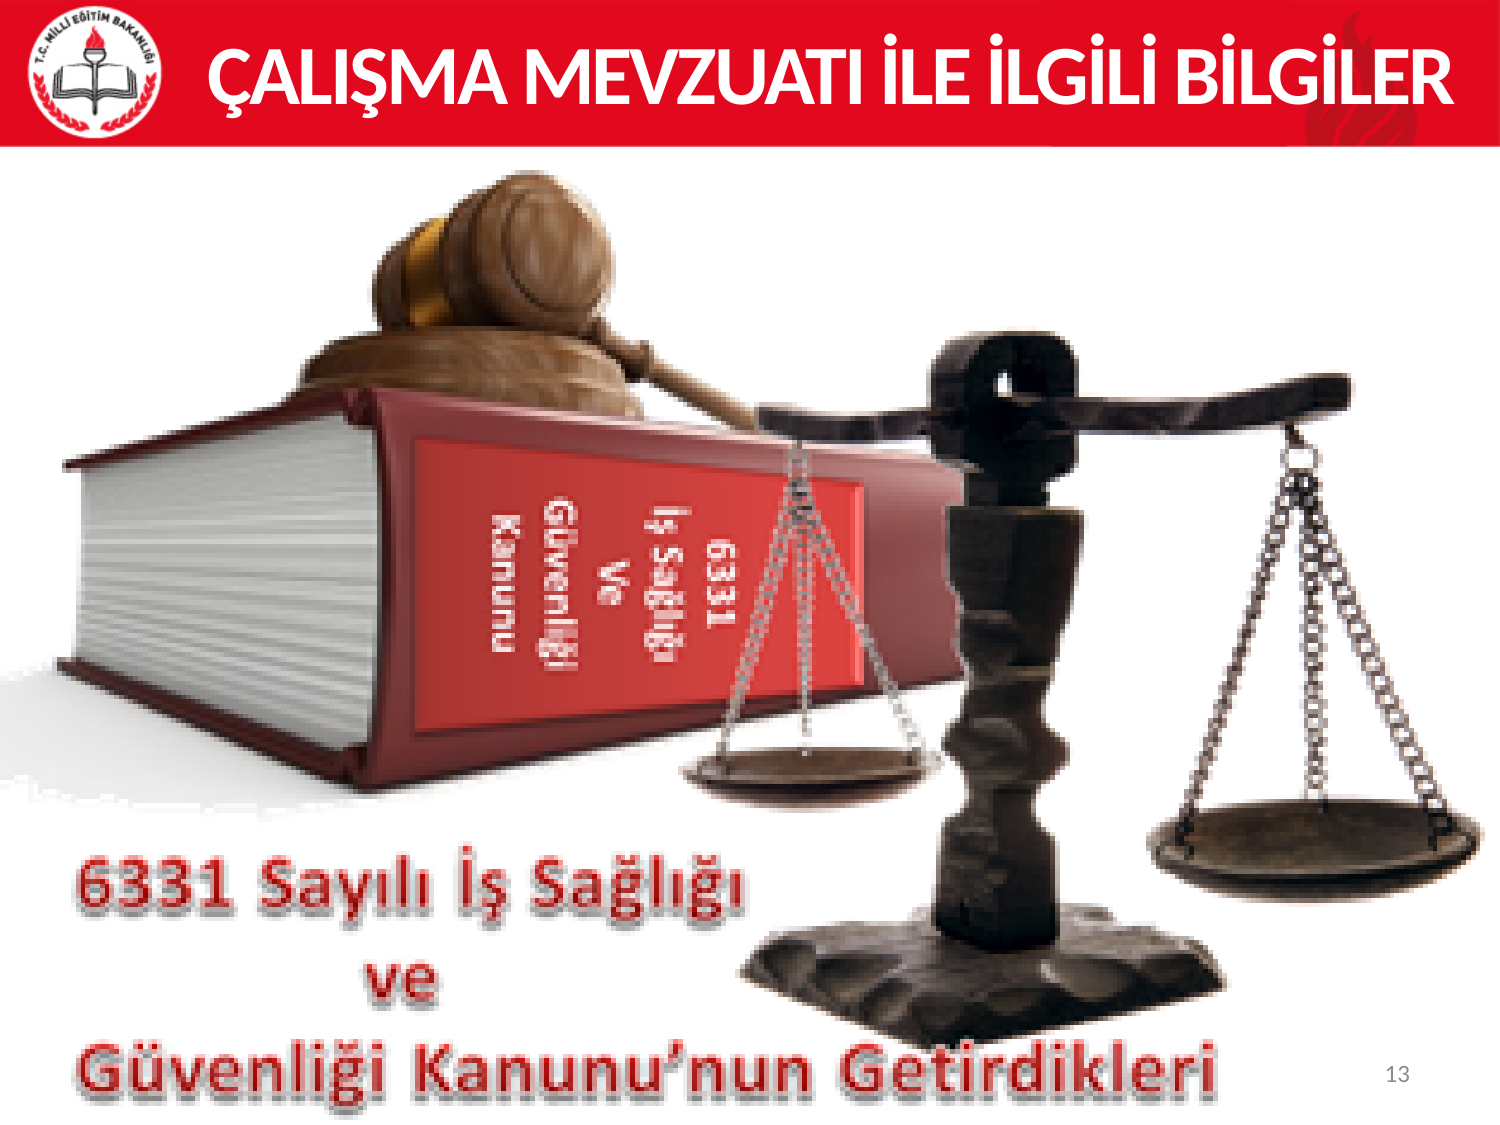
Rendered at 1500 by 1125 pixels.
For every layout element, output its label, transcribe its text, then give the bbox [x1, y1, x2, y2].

text_box ÇALIŞMA MEVZUATI İLE İLGİLİ BİLGİLER [163, 0, 1500, 141]
picture [0, 0, 1500, 1125]
